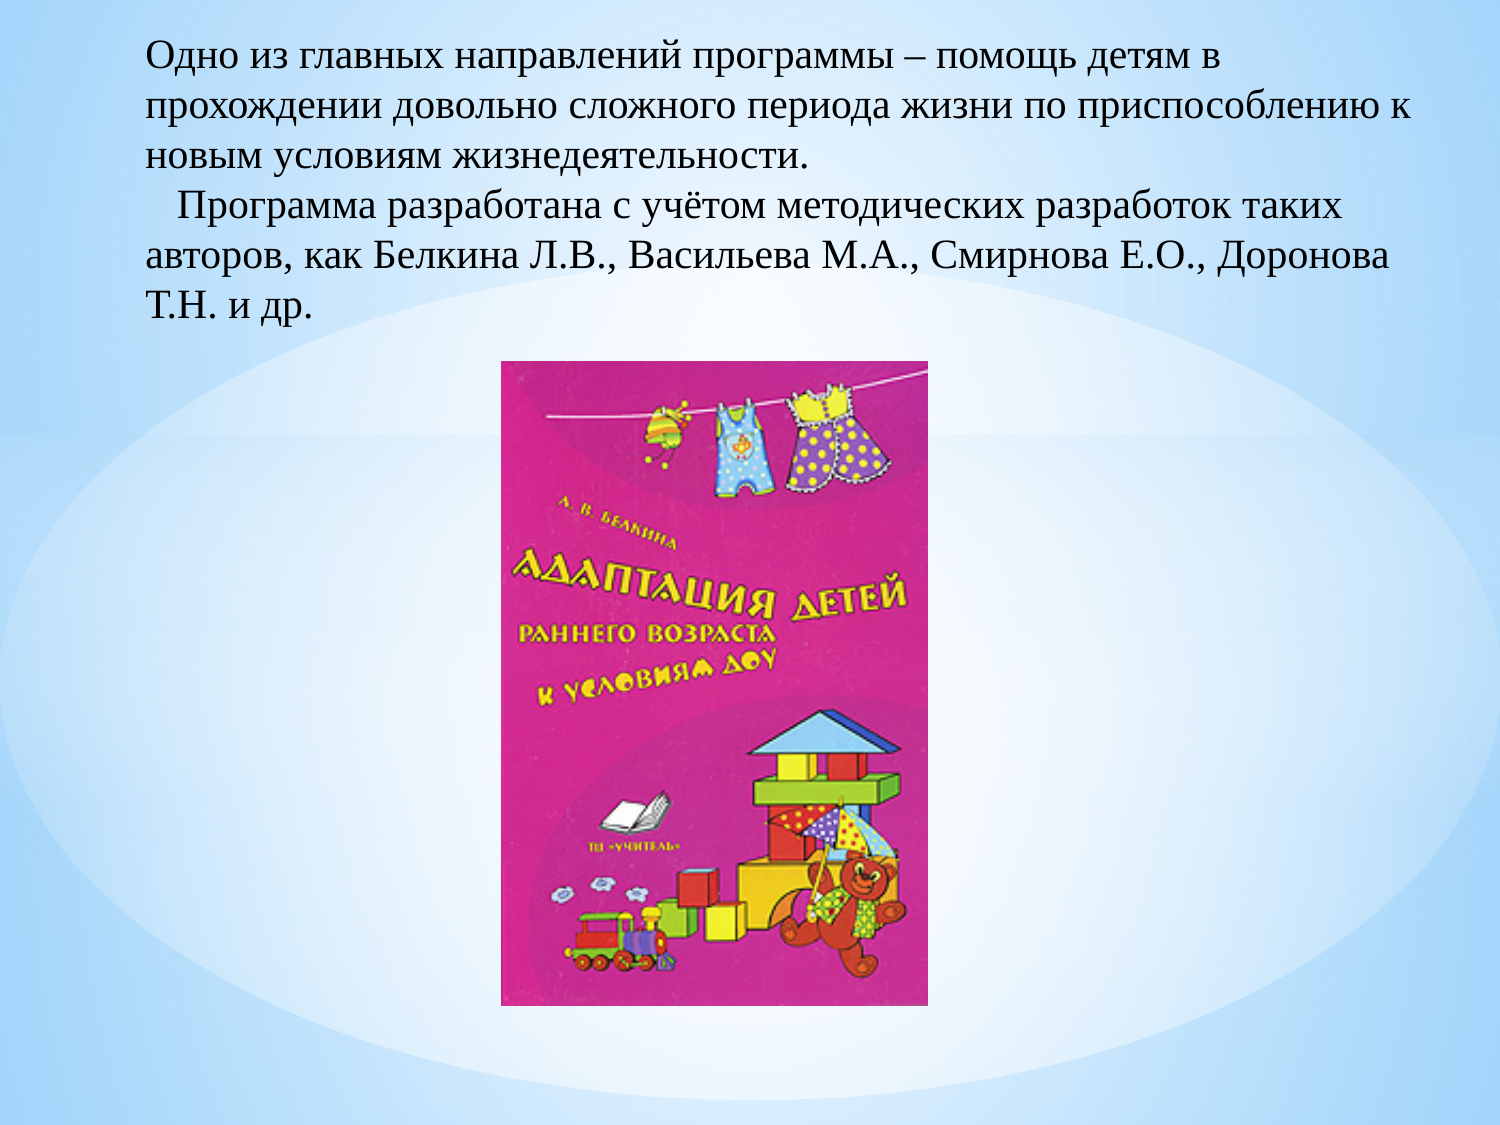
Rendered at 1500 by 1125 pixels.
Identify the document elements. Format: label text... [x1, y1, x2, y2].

picture [501, 361, 928, 1007]
title Одно из главных направлений программы – помощь детям в прохождении довольно сложного периода жизни по приспособлению к новым условиям жизнедеятельности. Программа разработана с учётом методических разработок таких авторов, как Белкина Л.В., Васильева М.А., Смирнова Е.О., Доронова Т.Н. и др. [100, 19, 1431, 893]
